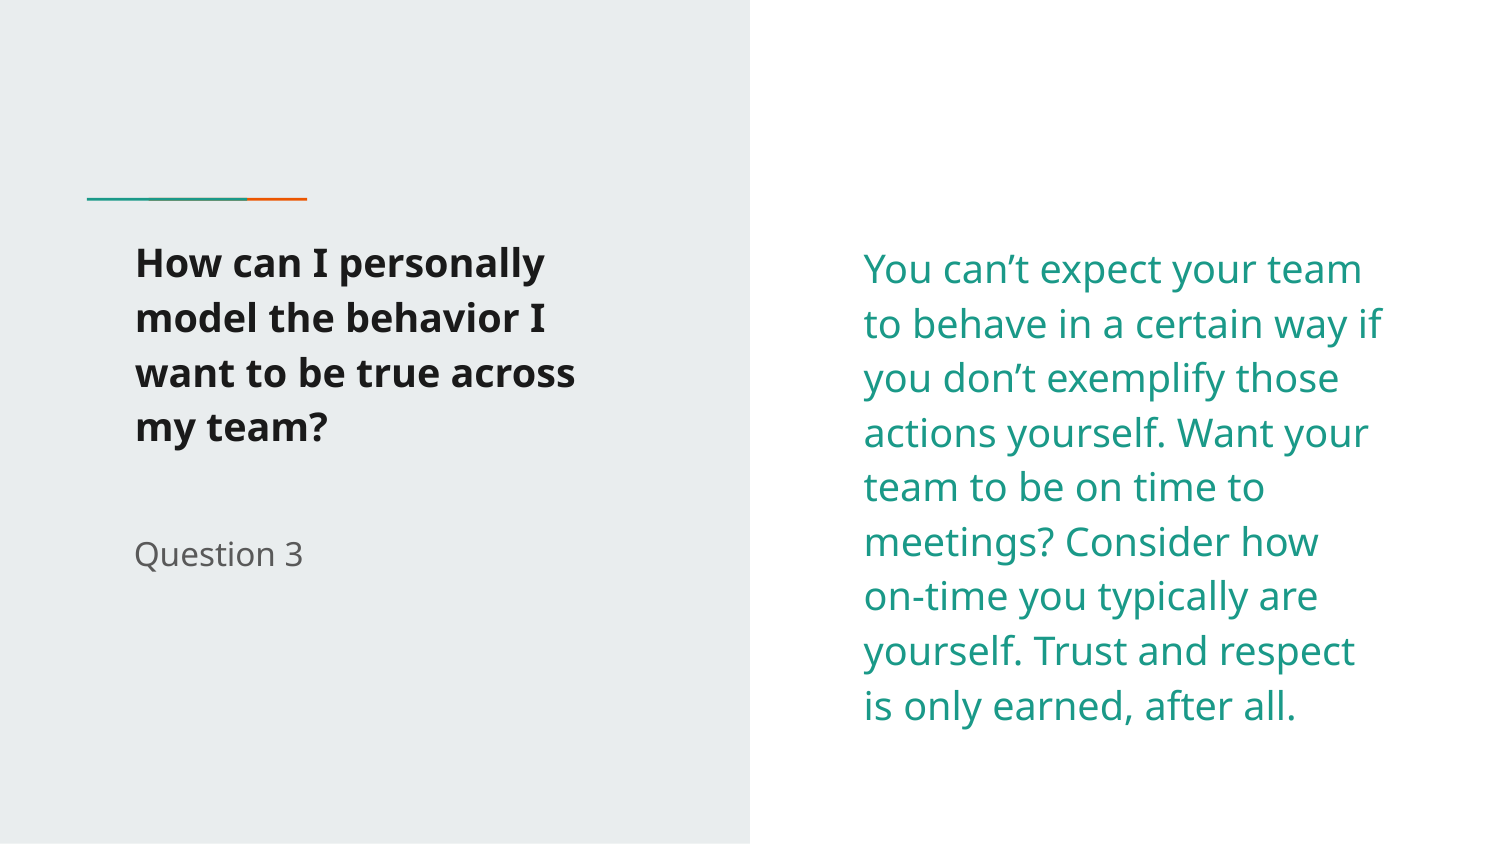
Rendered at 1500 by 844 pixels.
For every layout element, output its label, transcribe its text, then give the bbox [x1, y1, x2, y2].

title How can I personally model the behavior I want to be true across my team? [119, 216, 662, 494]
subtitle Question 3 [118, 518, 661, 644]
list You can’t expect your team to behave in a certain way if you don’t exemplify those actions yourself. Want your team to be on time to meetings? Consider how on-time you typically are yourself. Trust and respect is only earned, after all. [848, 221, 1403, 719]
